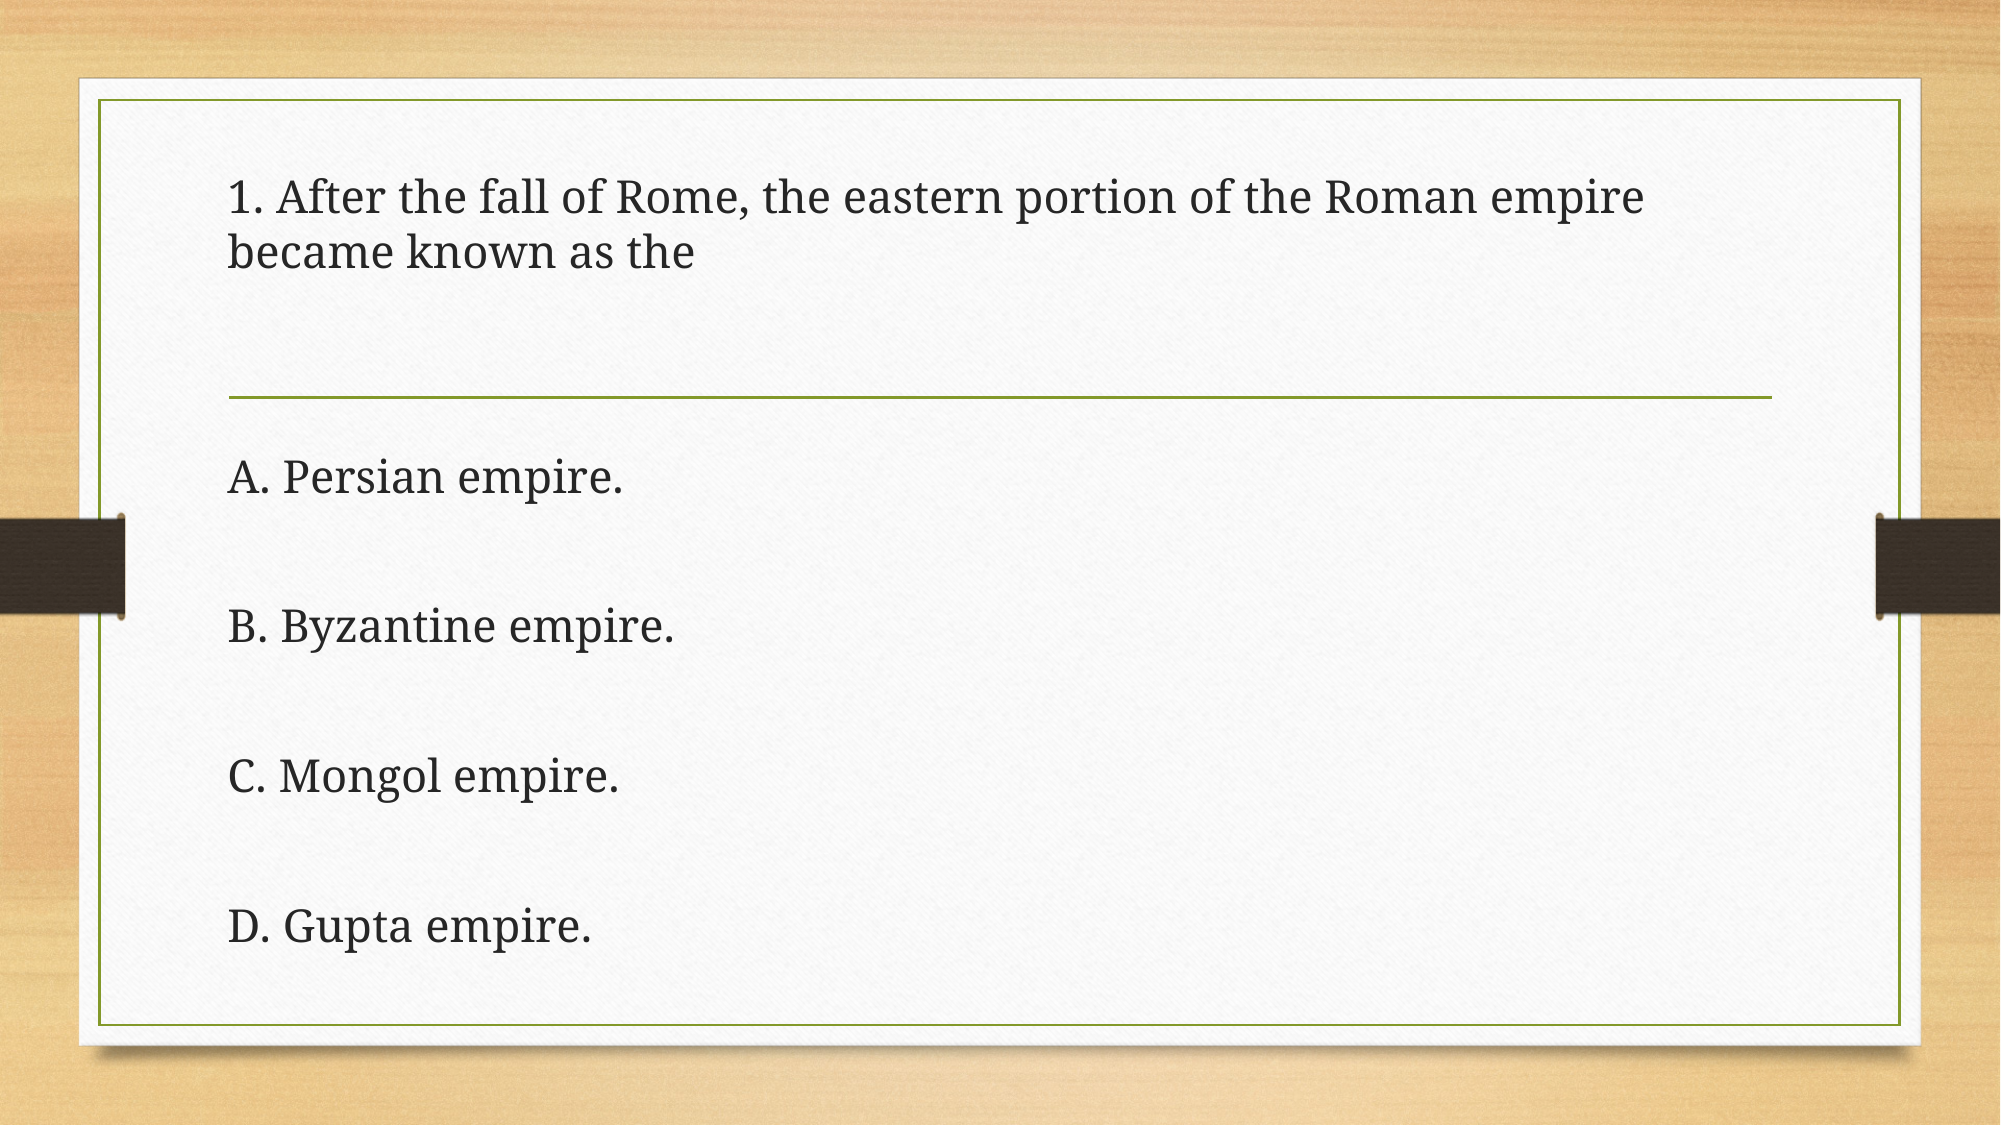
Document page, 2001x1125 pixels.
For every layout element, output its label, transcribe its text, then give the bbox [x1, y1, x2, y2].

list 1. After the fall of Rome, the eastern portion of the Roman empire became known as the A. Persian empire. B. Byzantine empire. C. Mongol empire. D. Gupta empire. [212, 160, 1788, 964]
picture [0, 0, 2001, 1125]
